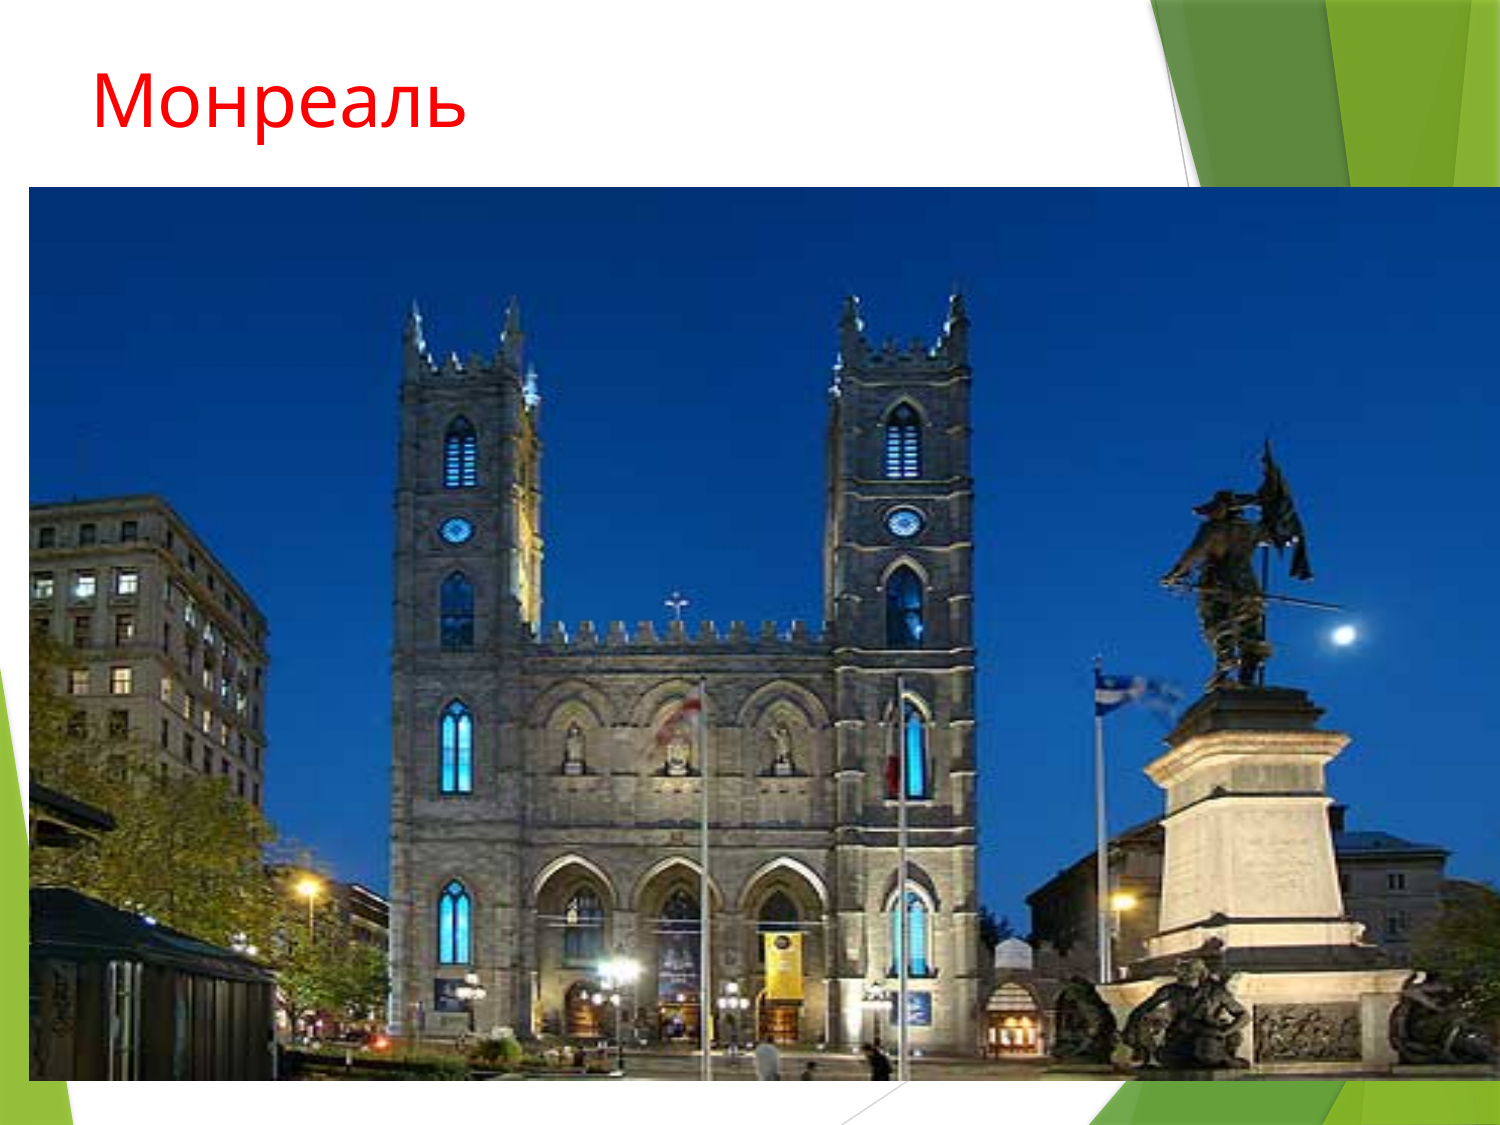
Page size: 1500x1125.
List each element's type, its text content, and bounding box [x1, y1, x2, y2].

picture [28, 186, 1500, 1081]
title Монреаль [75, 45, 1425, 185]
